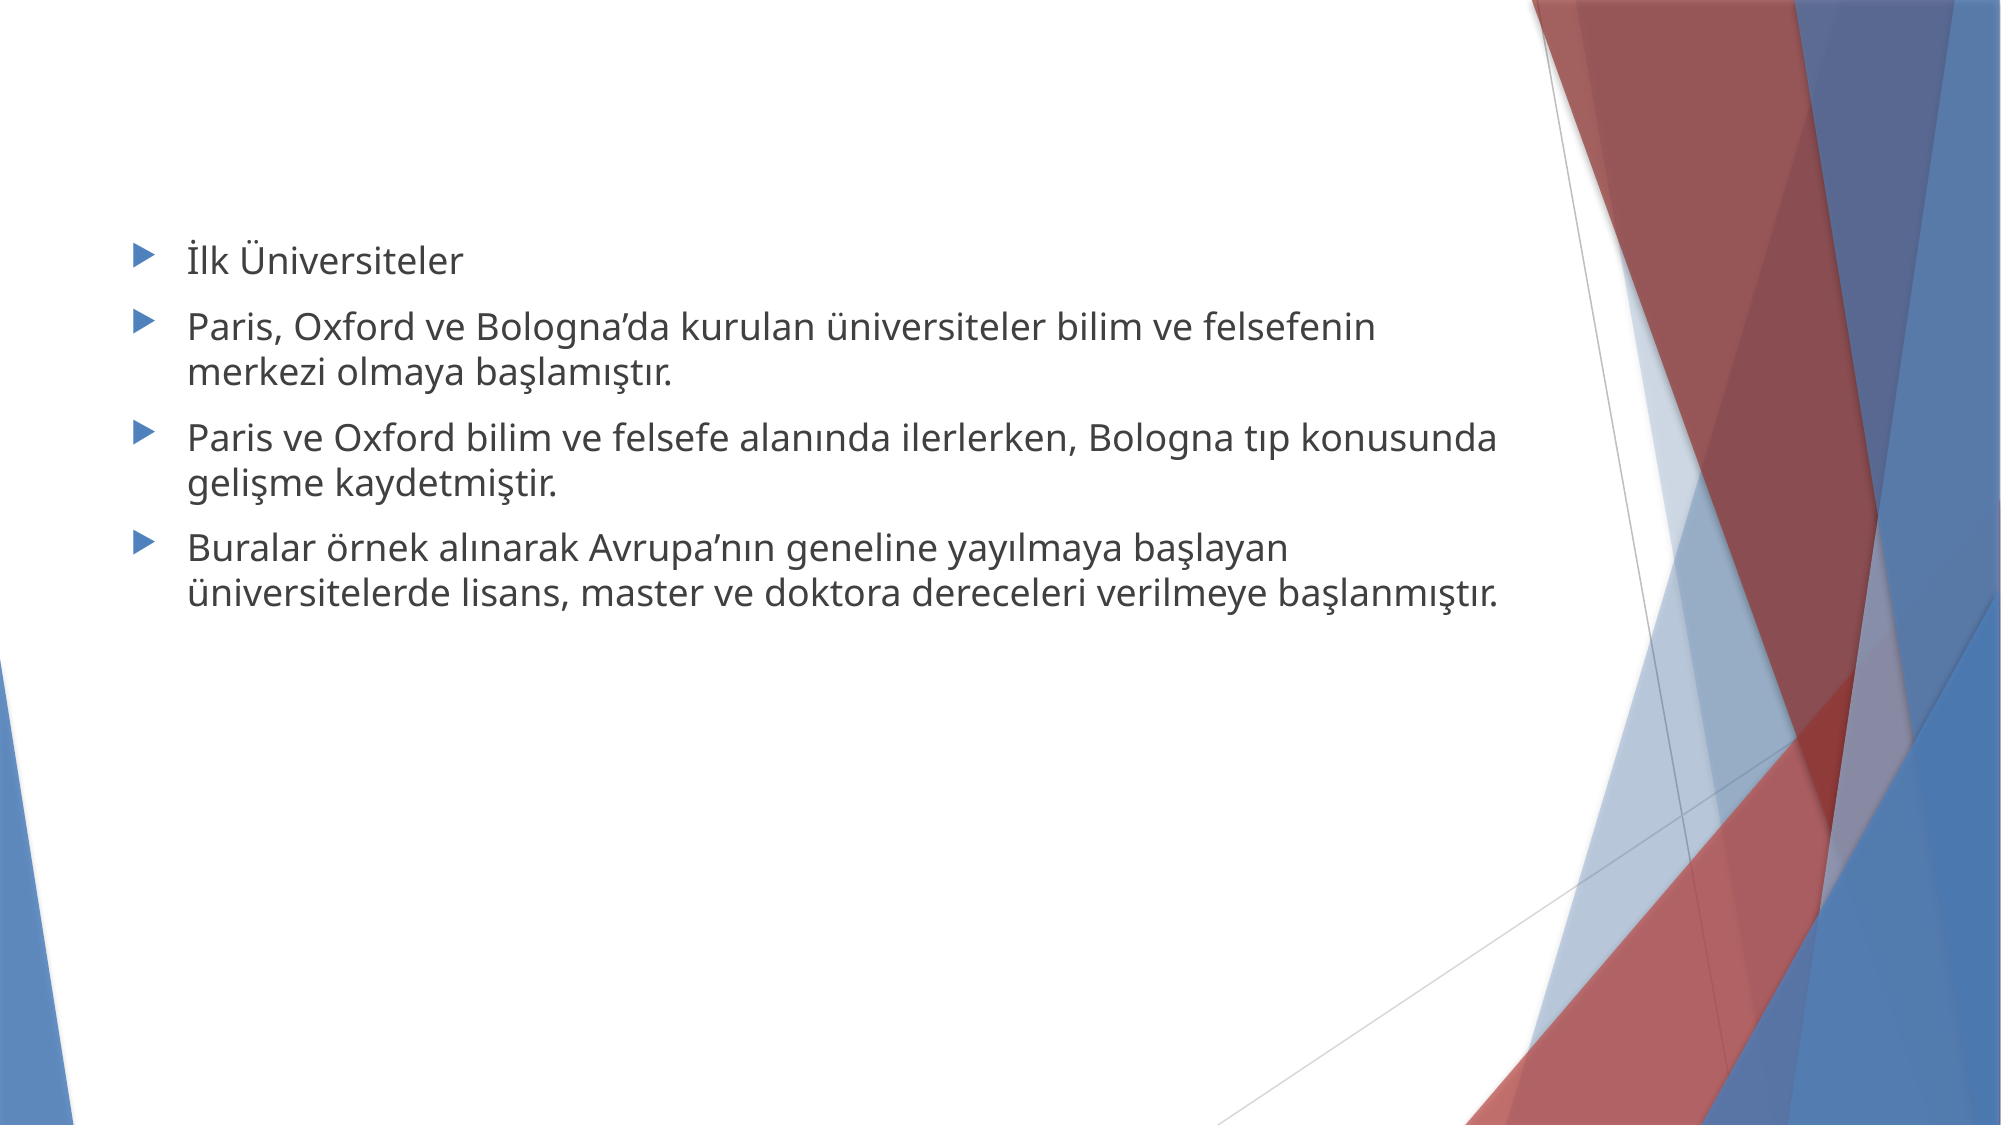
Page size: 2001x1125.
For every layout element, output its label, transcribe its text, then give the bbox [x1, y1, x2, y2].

list İlk Üniversiteler Paris, Oxford ve Bologna’da kurulan üniversiteler bilim ve felsefenin merkezi olmaya başlamıştır. Paris ve Oxford bilim ve felsefe alanında ilerlerken, Bologna tıp konusunda gelişme kaydetmiştir. Buralar örnek alınarak Avrupa’nın geneline yayılmaya başlayan üniversitelerde lisans, master ve doktora dereceleri verilmeye başlanmıştır. [115, 163, 1526, 801]
